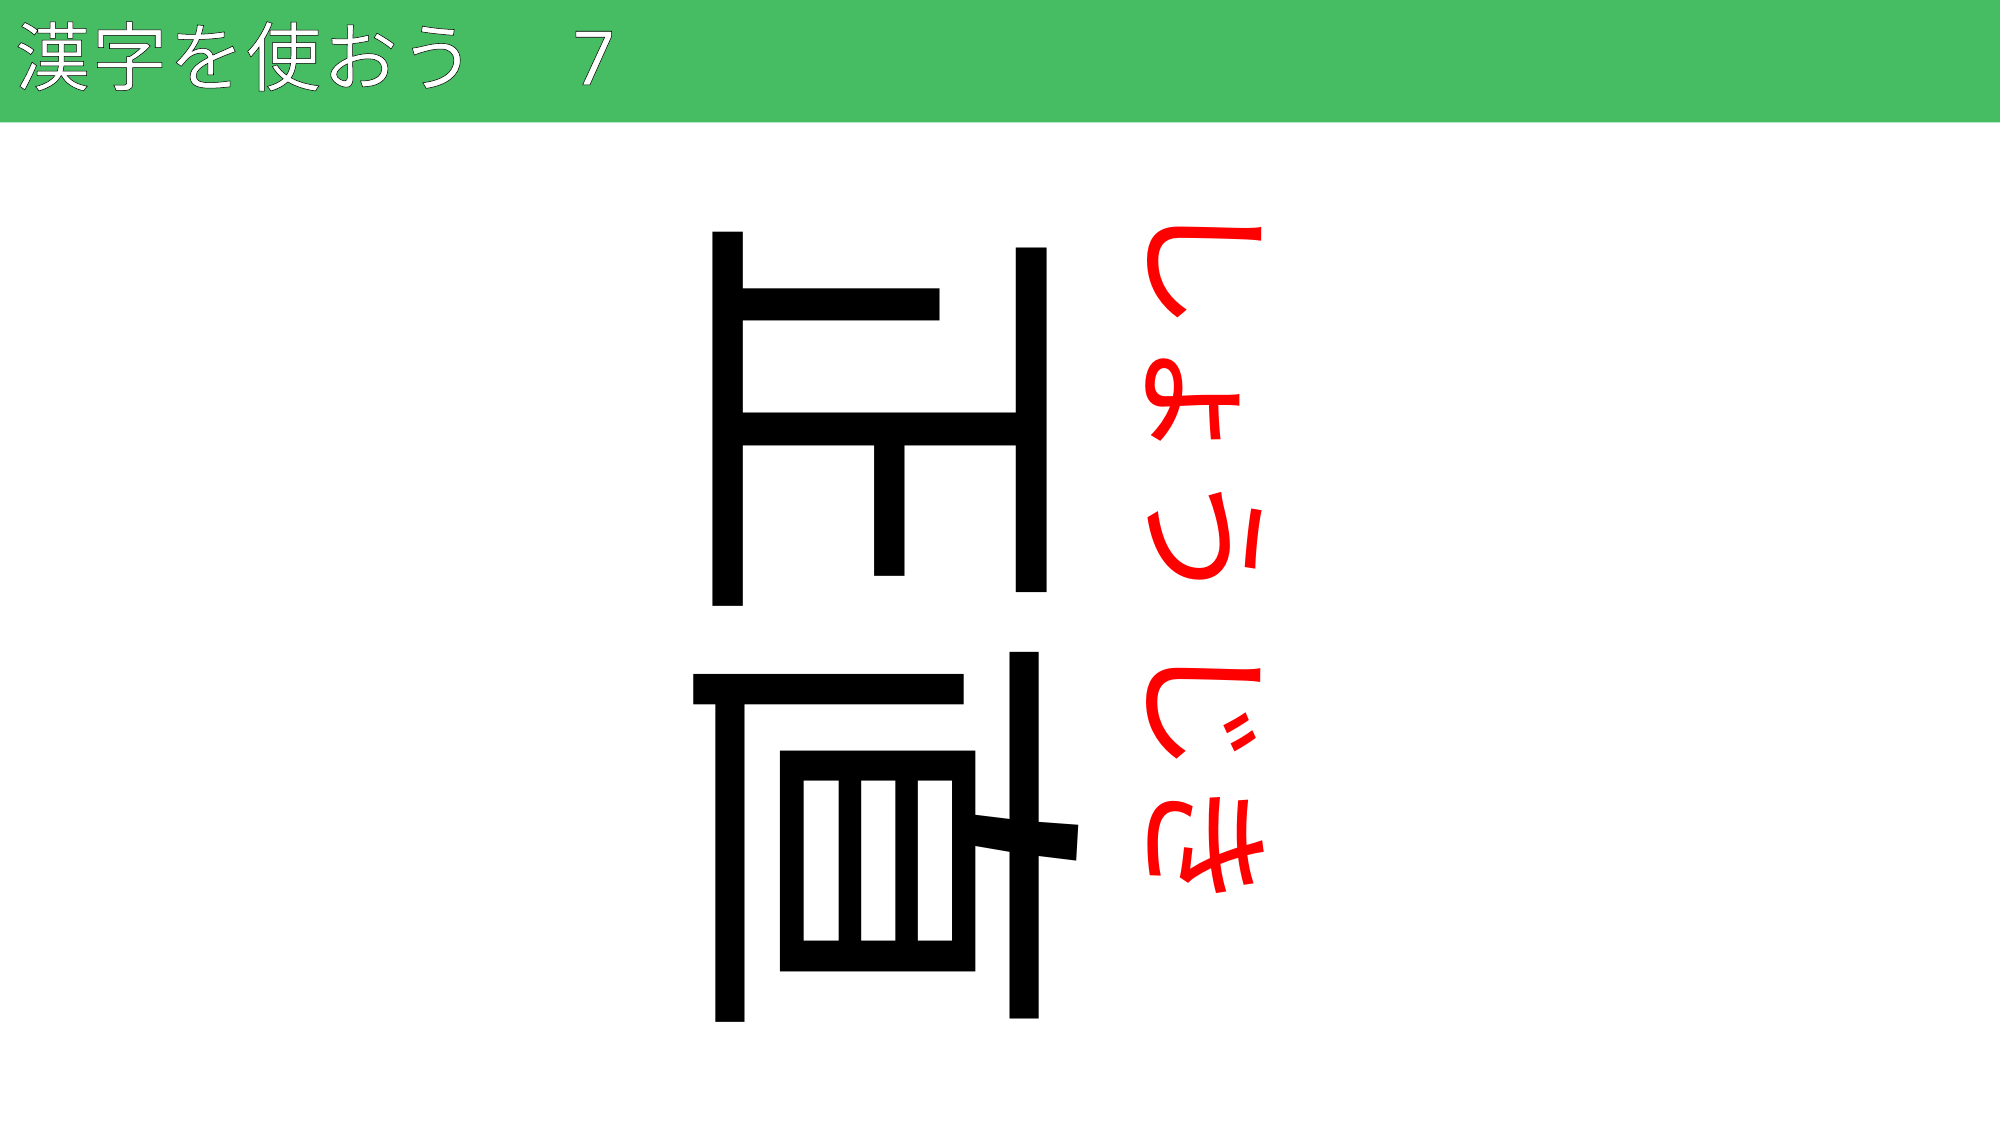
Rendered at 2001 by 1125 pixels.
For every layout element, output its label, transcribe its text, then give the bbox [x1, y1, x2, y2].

slide_number 43 [1712, 0, 2000, 123]
text_box 正直 [616, 195, 1152, 1125]
text_box しょう じき [1102, 179, 1299, 959]
title 漢字を使おう 7 [0, 0, 1712, 123]
